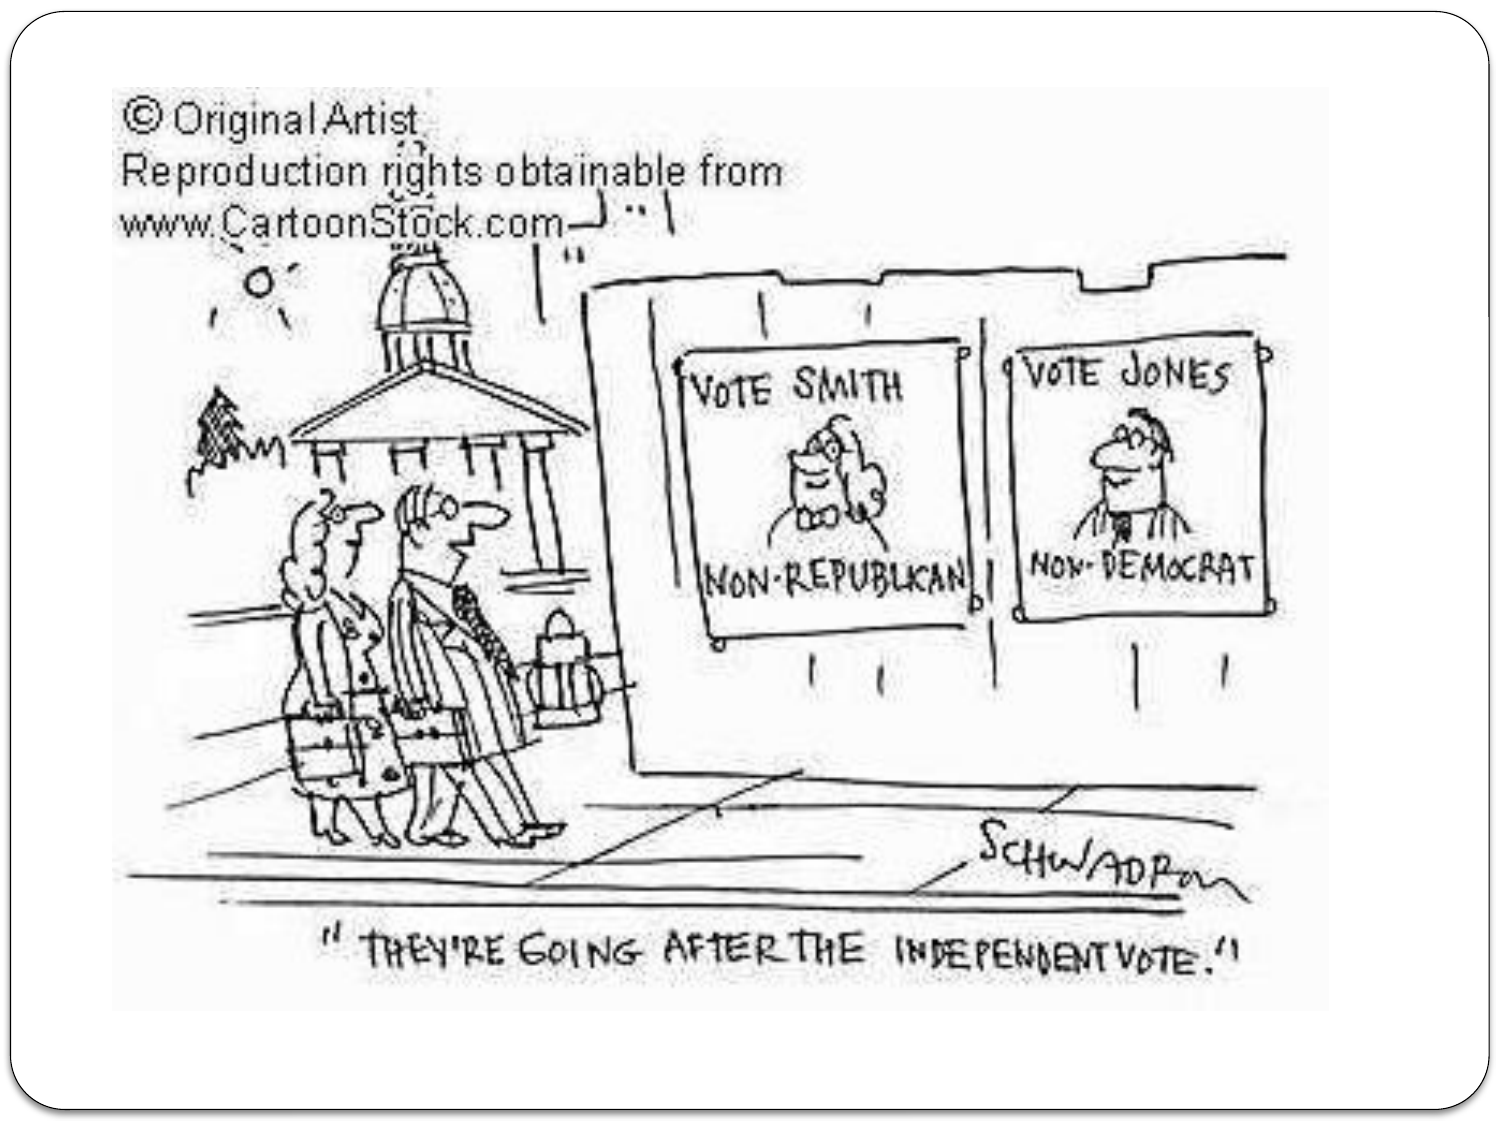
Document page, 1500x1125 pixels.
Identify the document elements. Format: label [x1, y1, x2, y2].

picture [112, 87, 1329, 1012]
